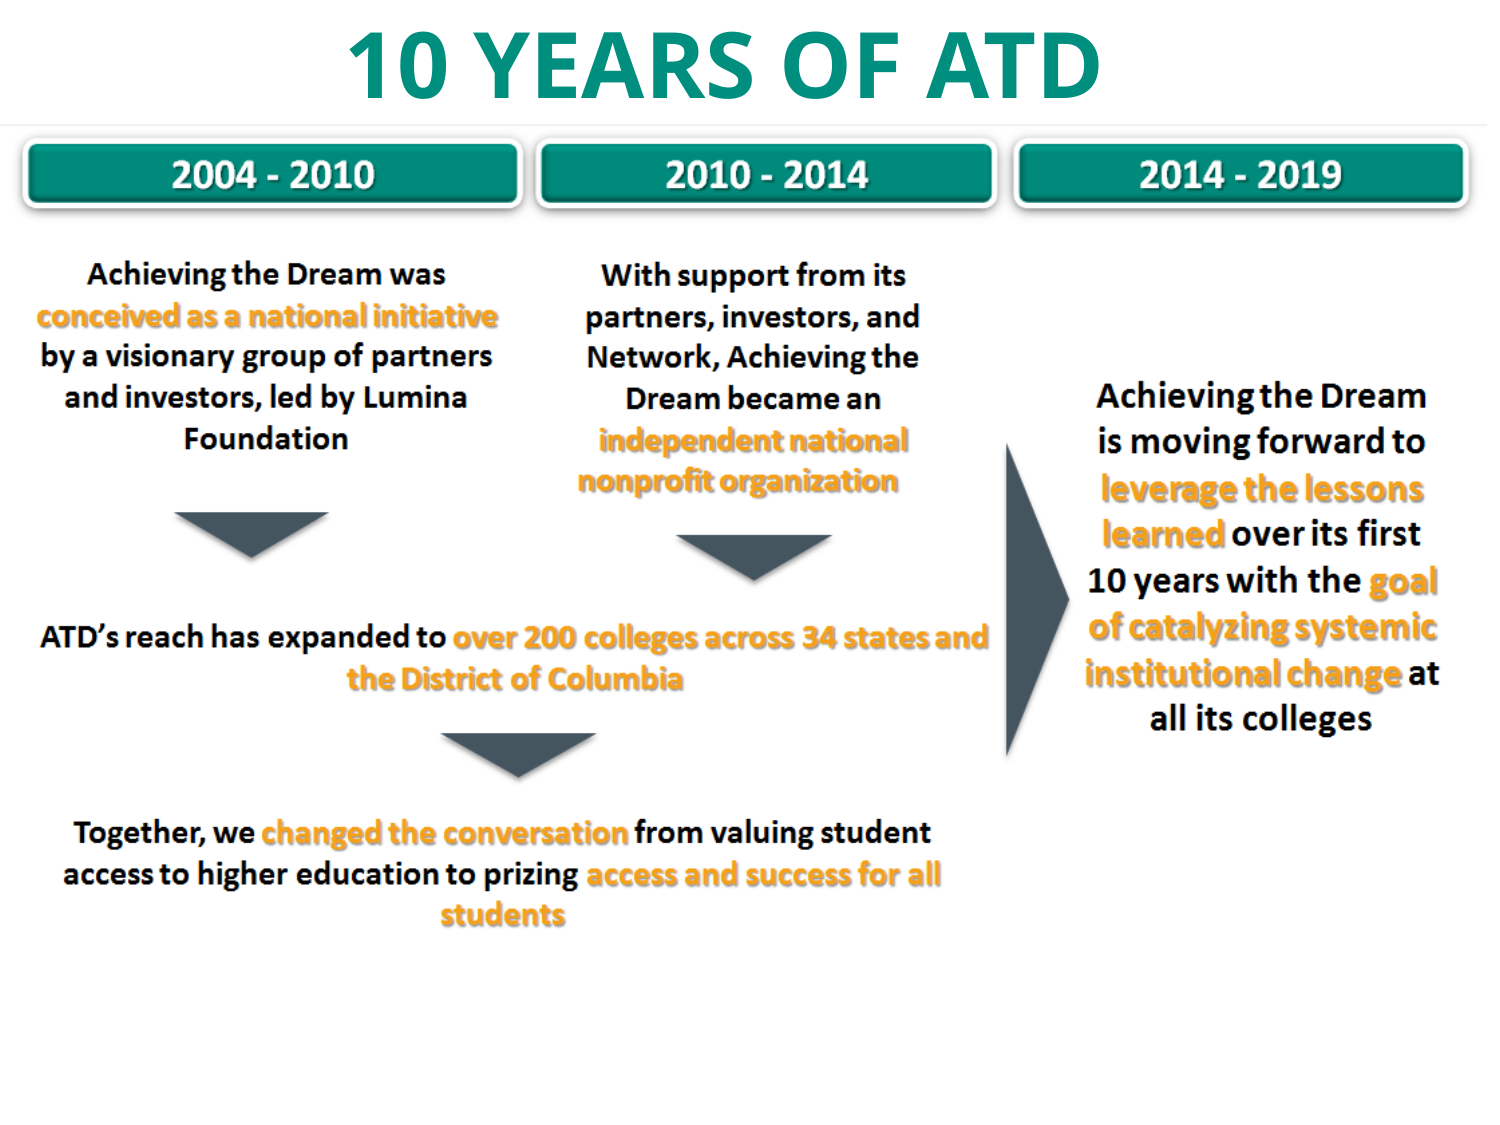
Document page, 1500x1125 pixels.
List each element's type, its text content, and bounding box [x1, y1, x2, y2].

text_box 10 Years of ATD [49, 0, 1400, 123]
picture [0, 124, 1487, 966]
